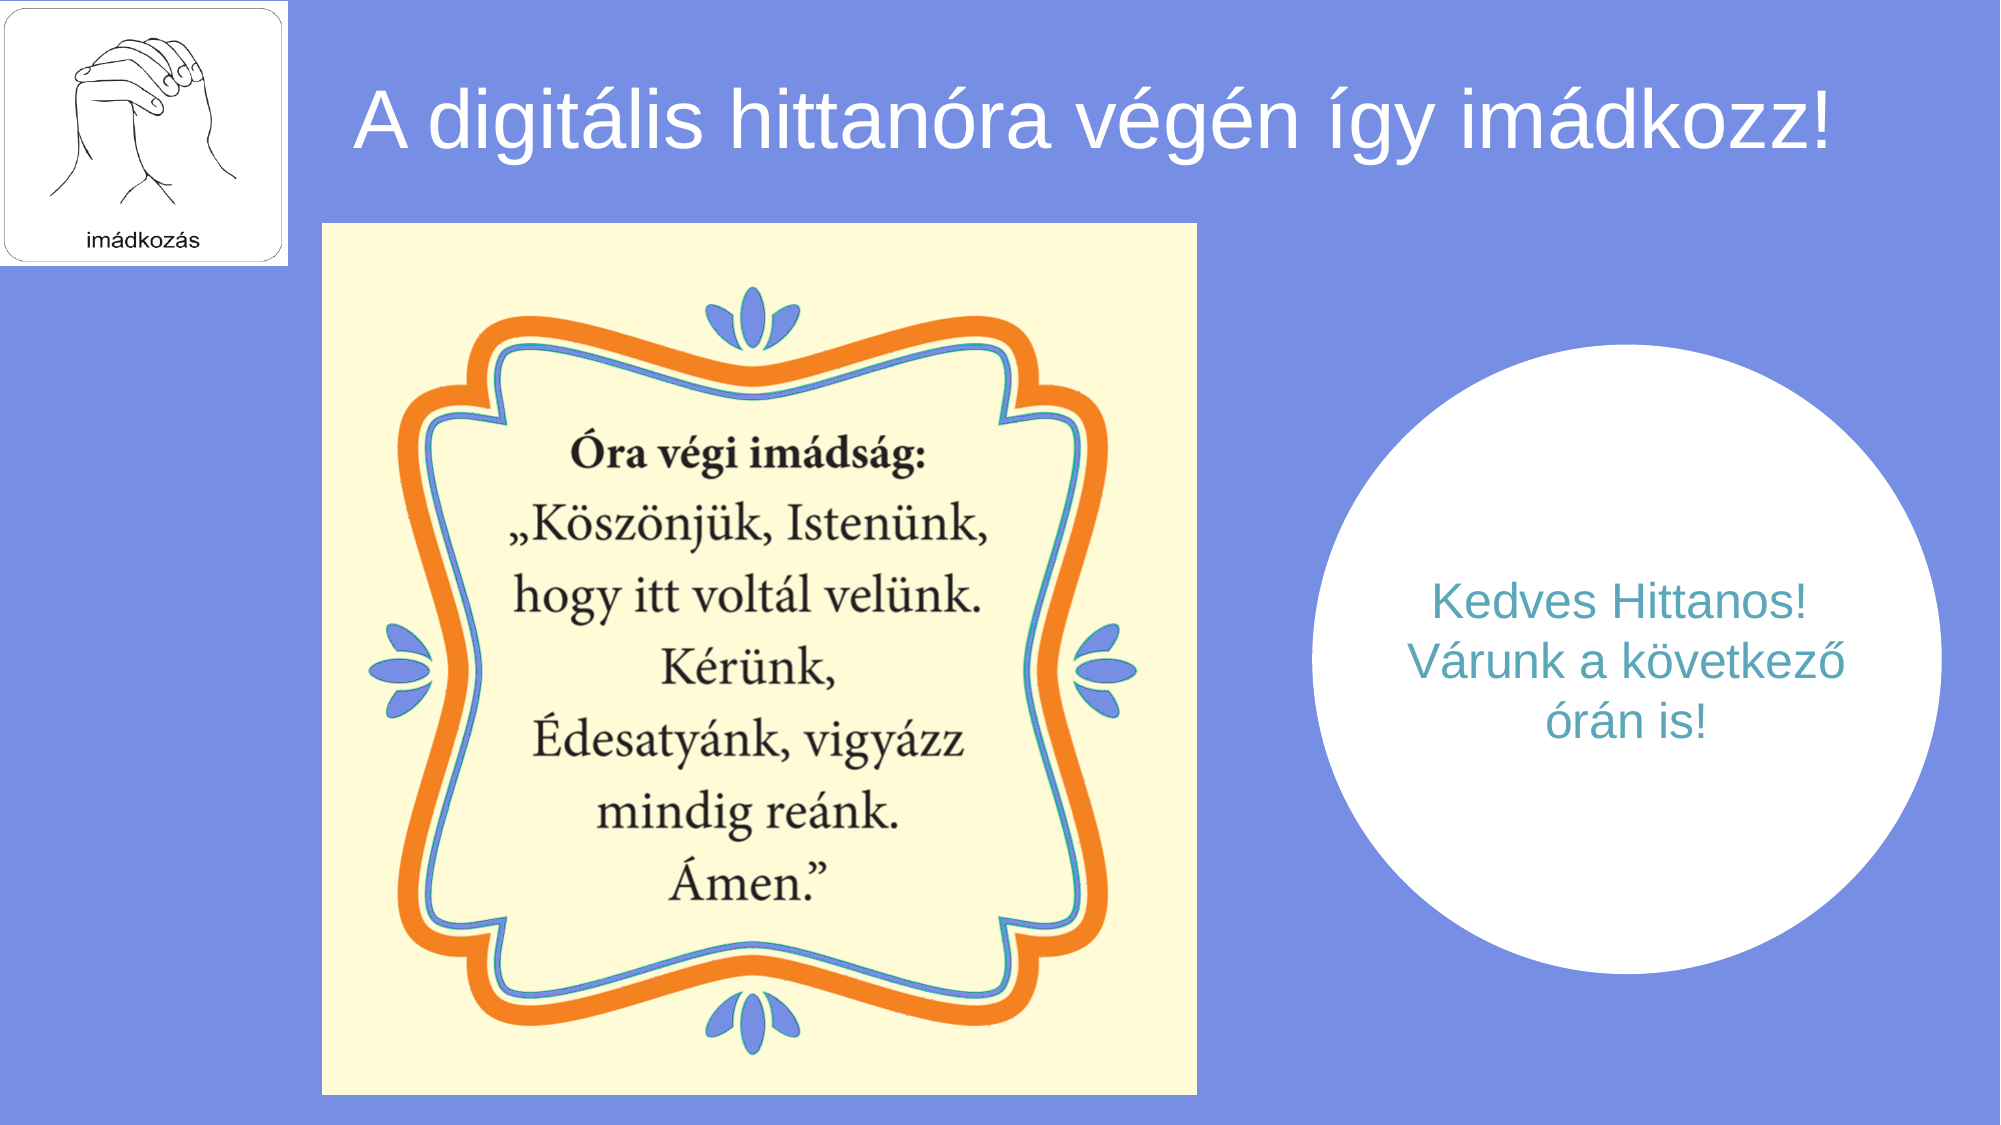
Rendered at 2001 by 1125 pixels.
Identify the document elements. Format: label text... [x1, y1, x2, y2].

picture [322, 223, 1197, 1095]
picture [0, 1, 288, 266]
text_box [1311, 343, 1943, 976]
text_box A digitális hittanóra végén így imádkozz! [322, 57, 1890, 173]
text_box Kedves Hittanos! Várunk a következő órán is! [1364, 560, 1890, 756]
